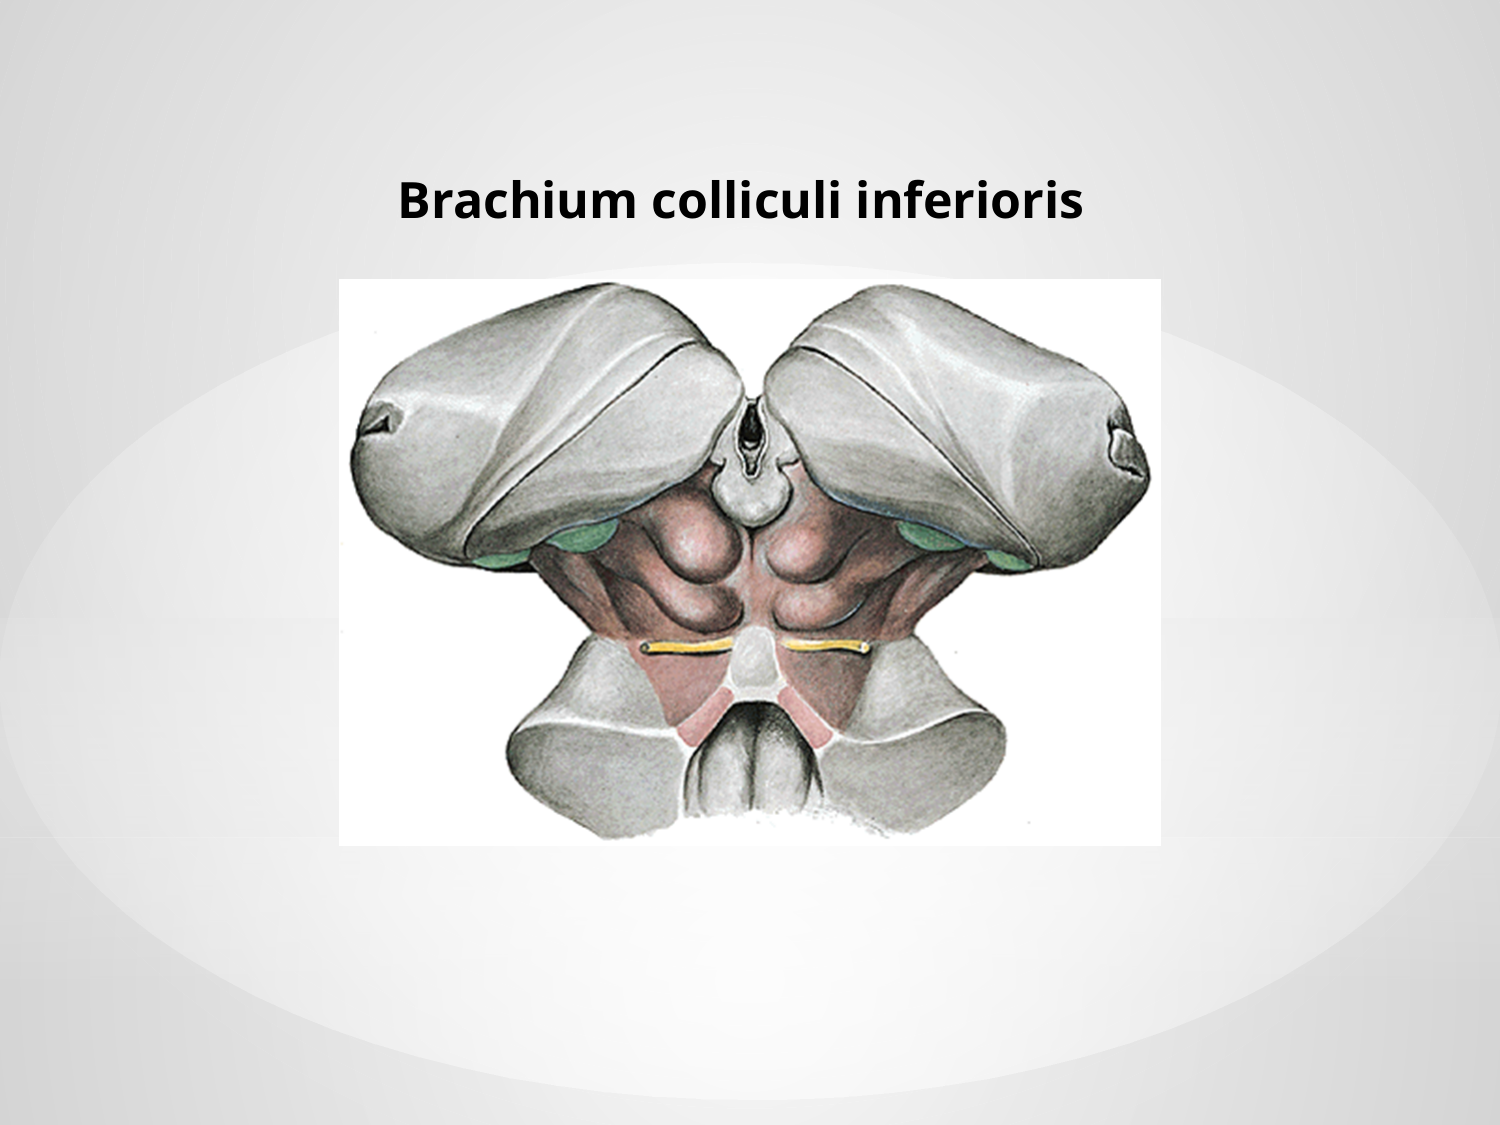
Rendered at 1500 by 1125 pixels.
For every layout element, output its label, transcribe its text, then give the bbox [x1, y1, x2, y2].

text_box Brachium colliculi inferioris [382, 160, 1100, 236]
picture [339, 279, 1161, 846]
